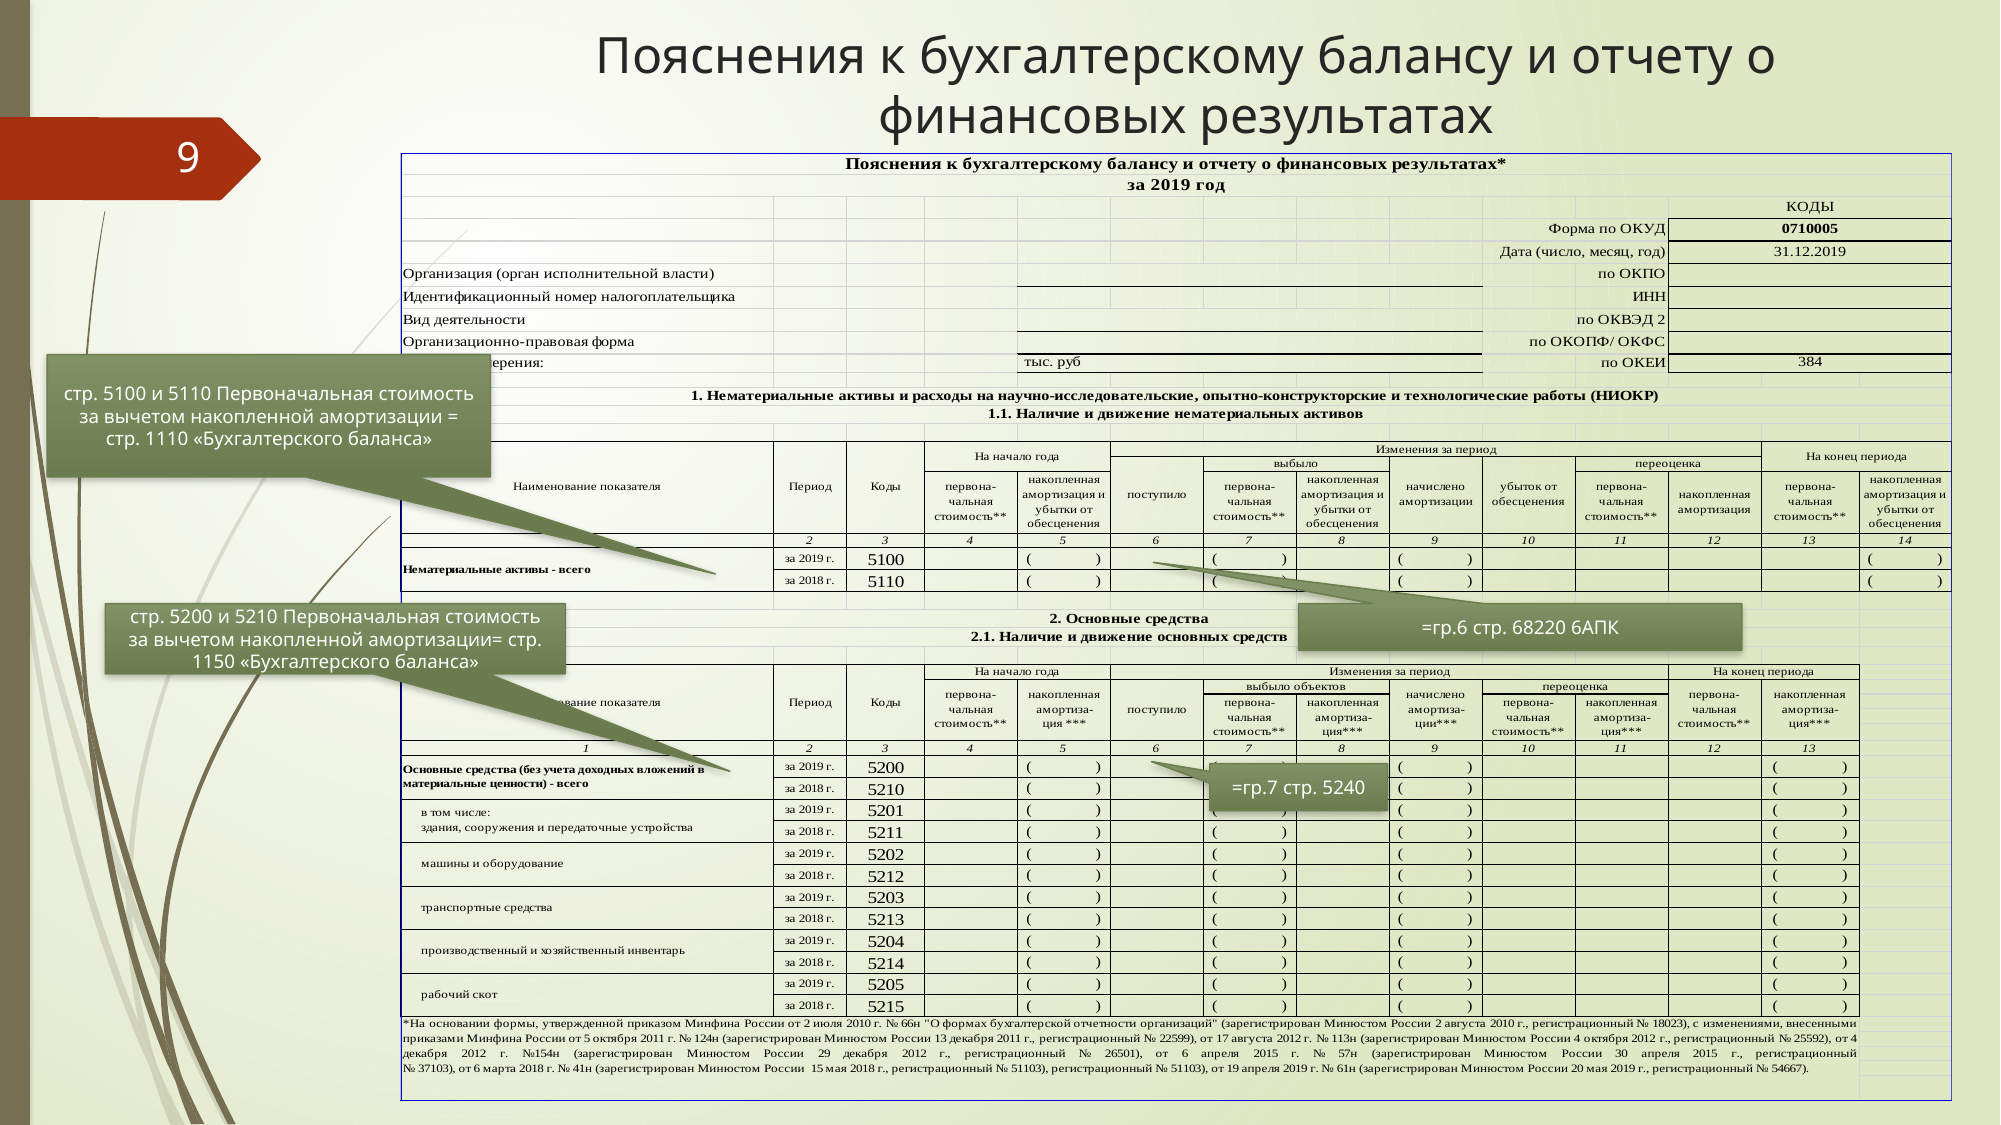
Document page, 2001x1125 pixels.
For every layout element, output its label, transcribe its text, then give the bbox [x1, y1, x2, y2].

text_box стр. 5200 и 5210 Первоначальная стоимость за вычетом накопленной амортизации= стр. 1150 «Бухгалтерского баланса» [104, 602, 395, 681]
slide_number 9 [87, 129, 216, 190]
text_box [399, 152, 1953, 1102]
text_box Пояснения к бухгалтерскому балансу и отчету о финансовых результатах [420, 15, 1953, 152]
text_box стр. 5100 и 5110 Первоначальная стоимость за вычетом накопленной амортизации = стр. 1110 «Бухгалтерского баланса» [46, 353, 395, 499]
